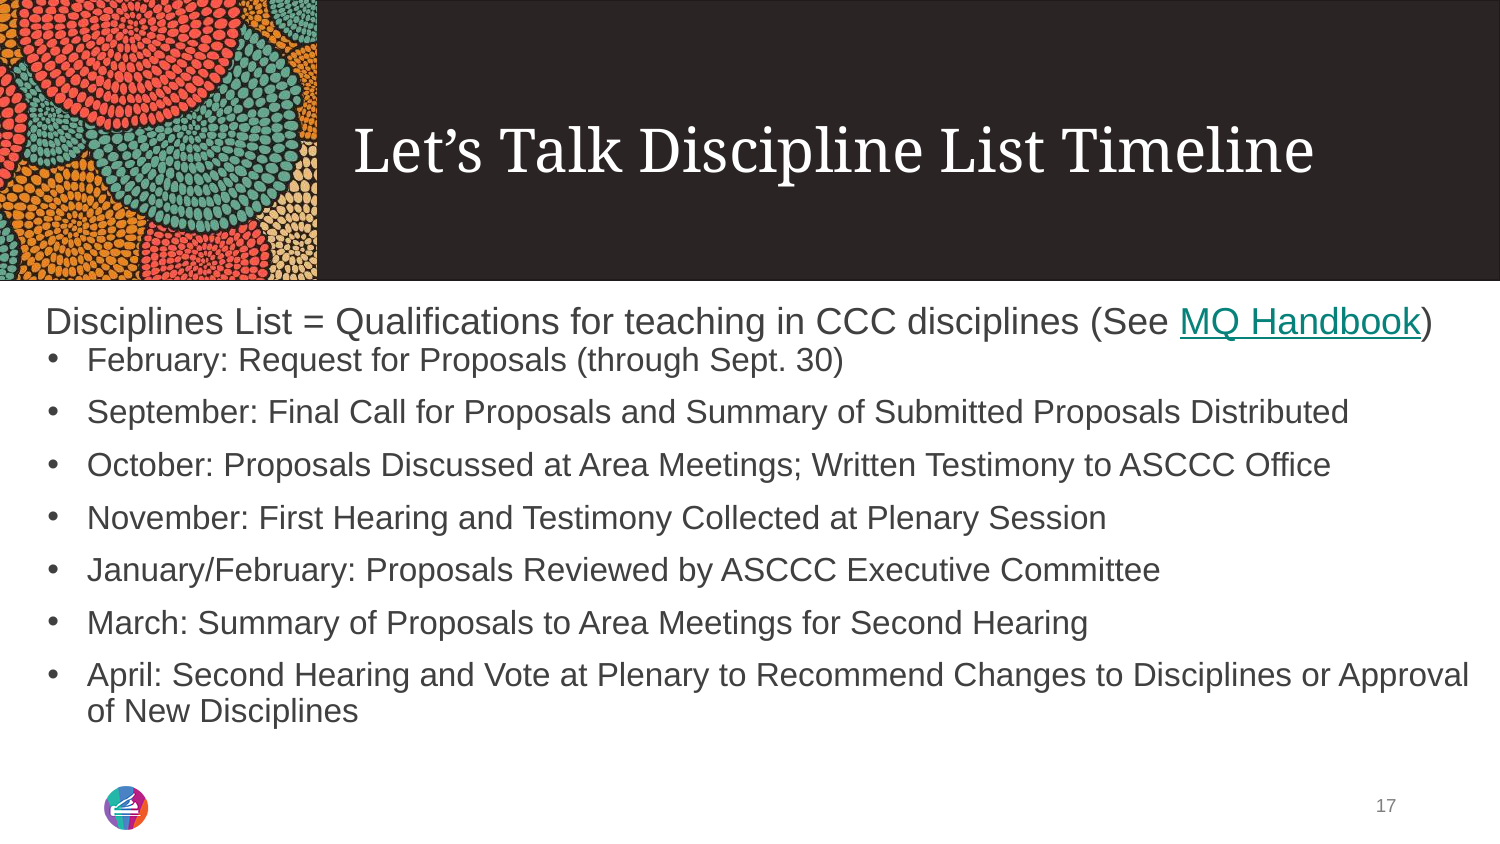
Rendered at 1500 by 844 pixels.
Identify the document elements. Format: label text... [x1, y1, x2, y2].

picture [0, 0, 317, 280]
picture [102, 784, 149, 831]
slide_number 17 [1284, 782, 1397, 827]
list Disciplines List = Qualifications for teaching in CCC disciplines (See MQ Handbook) February: Request for Proposals (through Sept. 30) September: Final Call for Proposals and Summary of Submitted Proposals Distributed October: Proposals Discussed at Area Meetings; Written Testimony to ASCCC Office November: First Hearing and Testimony Collected at Plenary Session January/February: Proposals Reviewed by ASCCC Executive Committee March: Summary of Proposals to Area Meetings for Second Hearing April: Second Hearing and Vote at Plenary to Recommend Changes to Disciplines or Approval of New Disciplines [33, 296, 1500, 767]
title Let’s Talk Discipline List Timeline [342, 49, 1448, 257]
